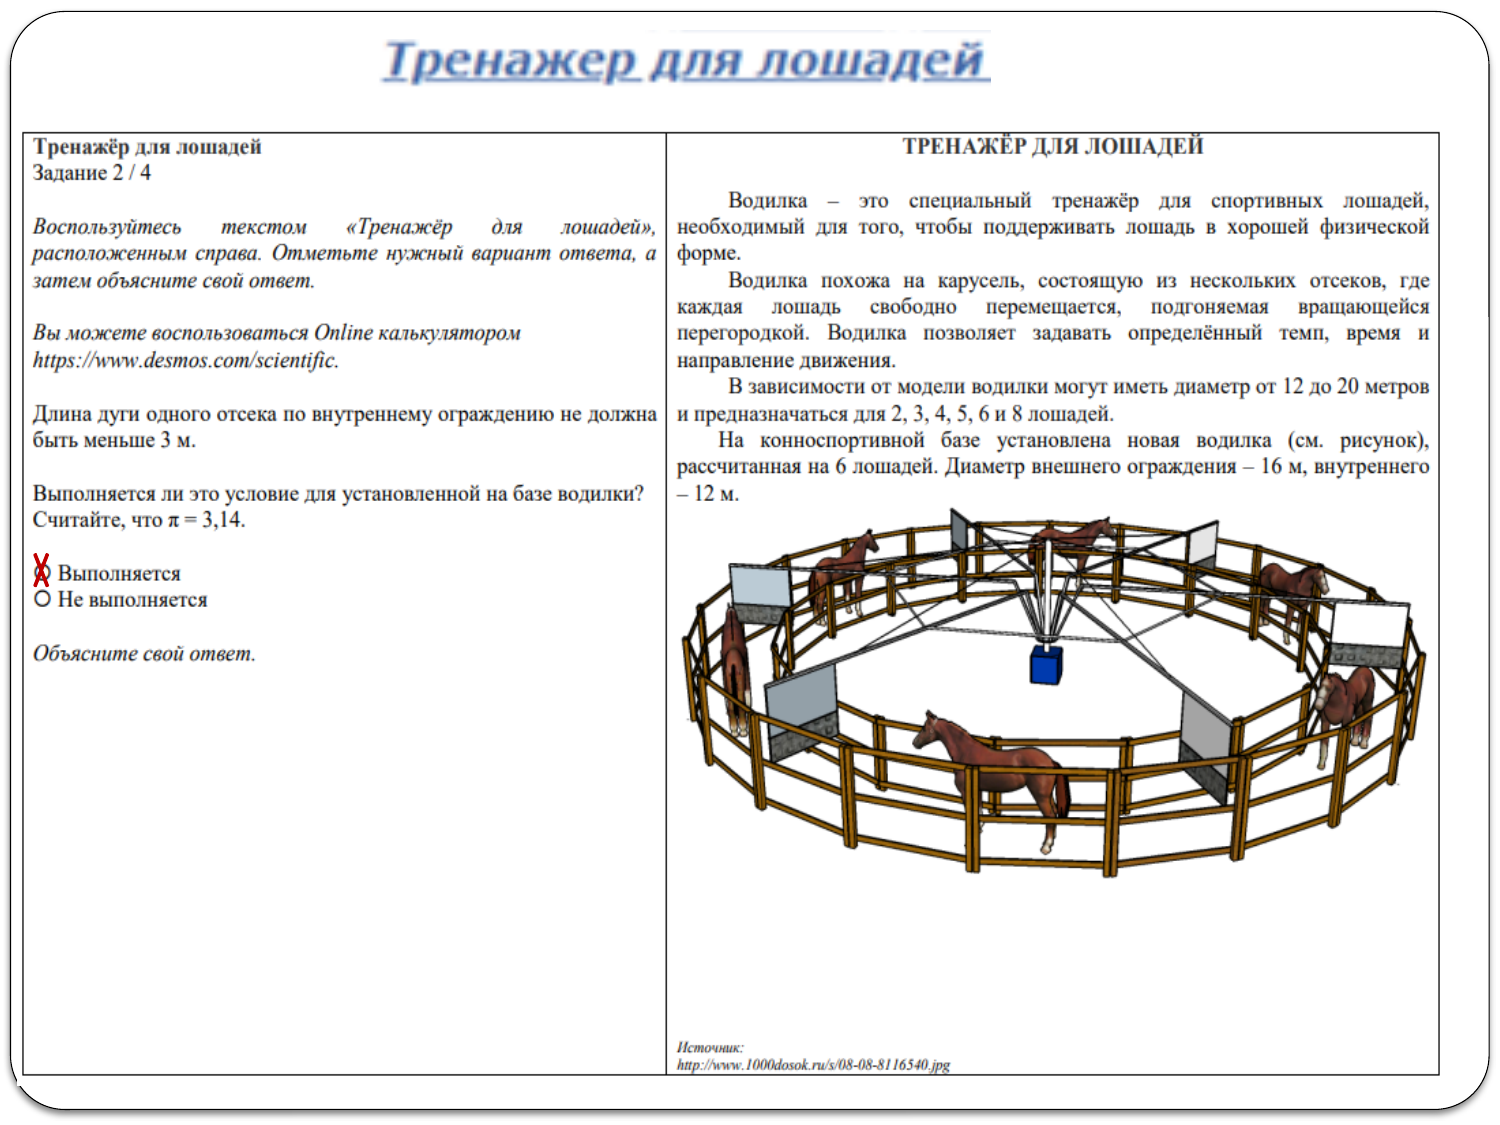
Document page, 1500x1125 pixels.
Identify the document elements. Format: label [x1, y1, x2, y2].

text_box [371, 14, 991, 91]
text_box [17, 125, 1444, 1086]
